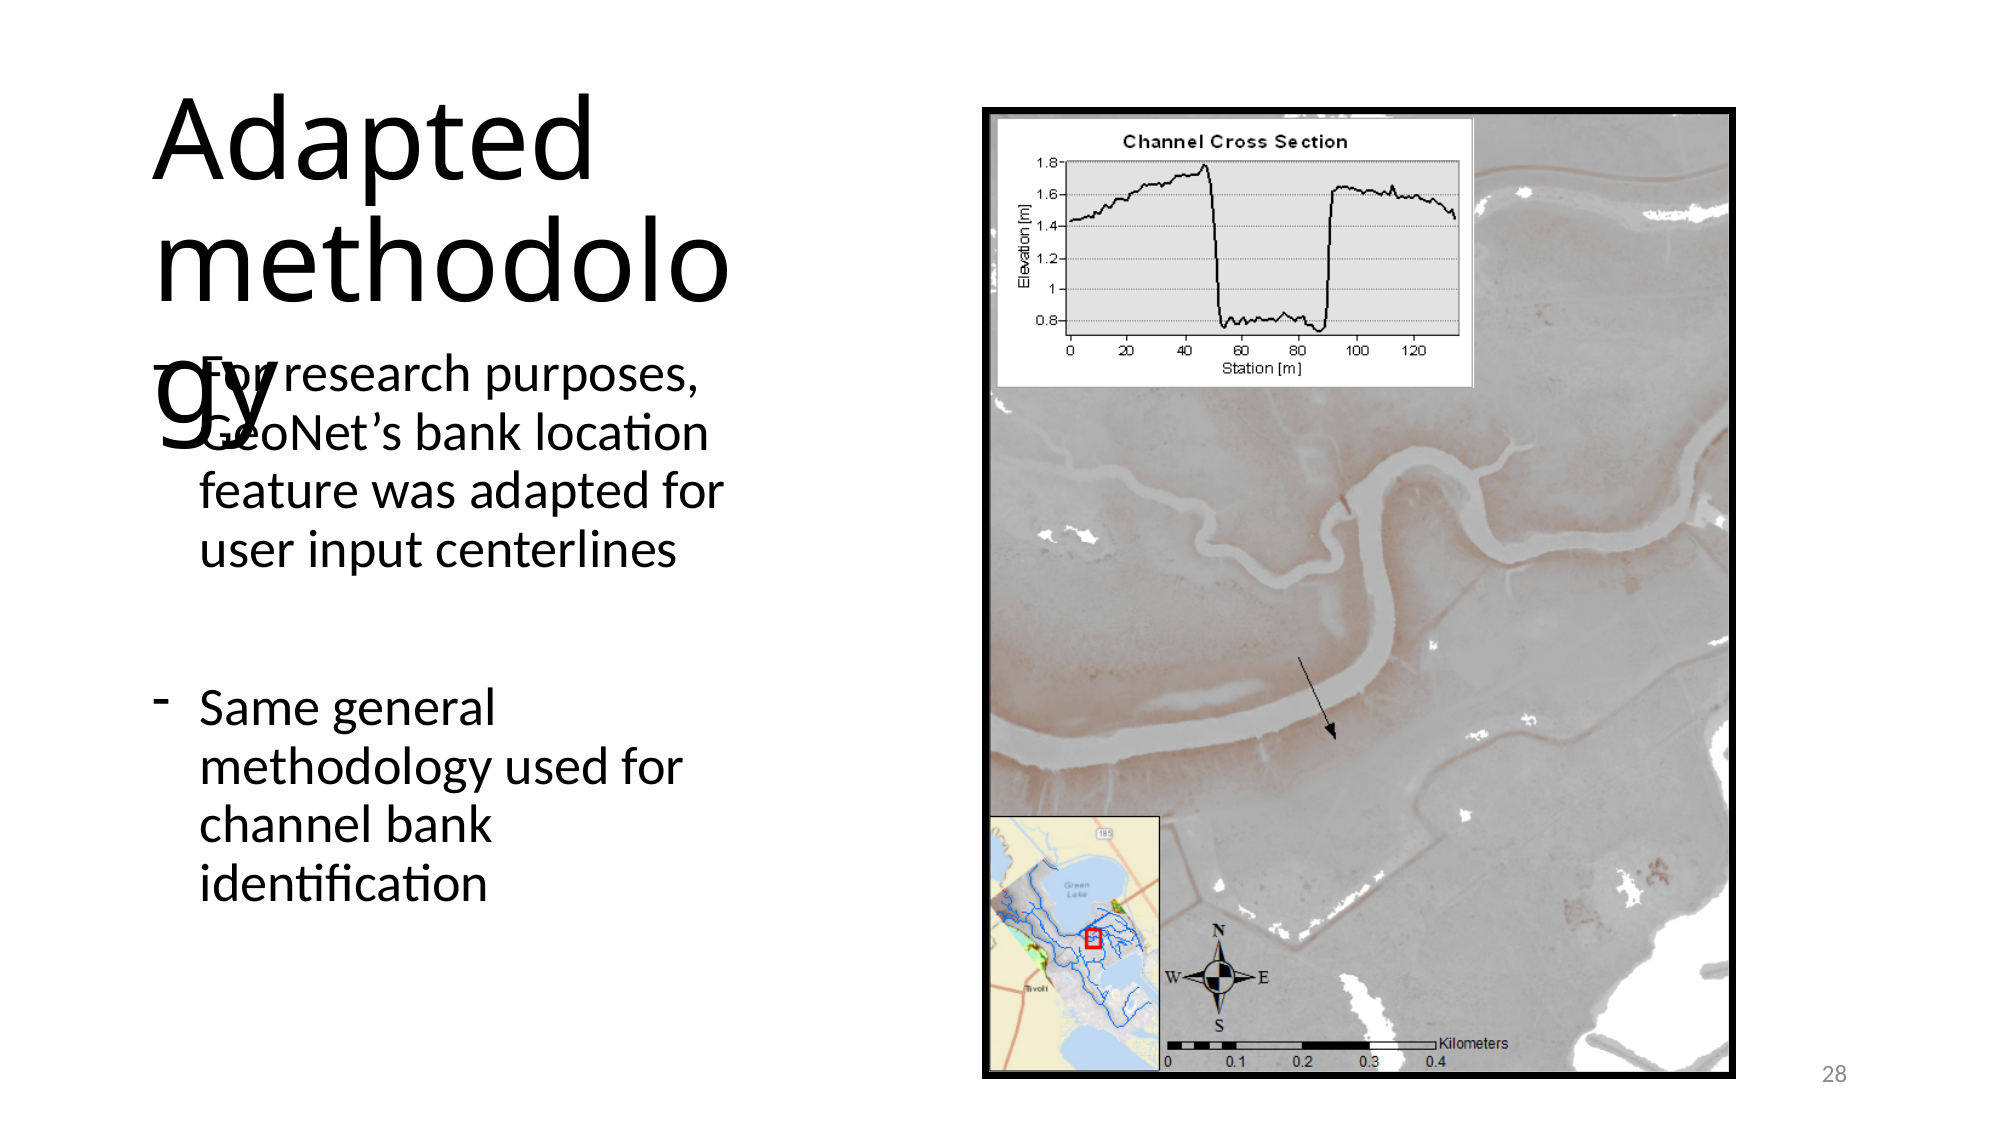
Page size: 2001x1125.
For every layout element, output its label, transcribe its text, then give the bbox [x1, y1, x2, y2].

title Adapted methodology [137, 75, 783, 337]
slide_number 28 [1412, 1042, 1863, 1103]
picture [988, 113, 1730, 1073]
list For research purposes, GeoNet’s bank location feature was adapted for user input centerlines Same general methodology used for channel bank identification [137, 337, 783, 963]
